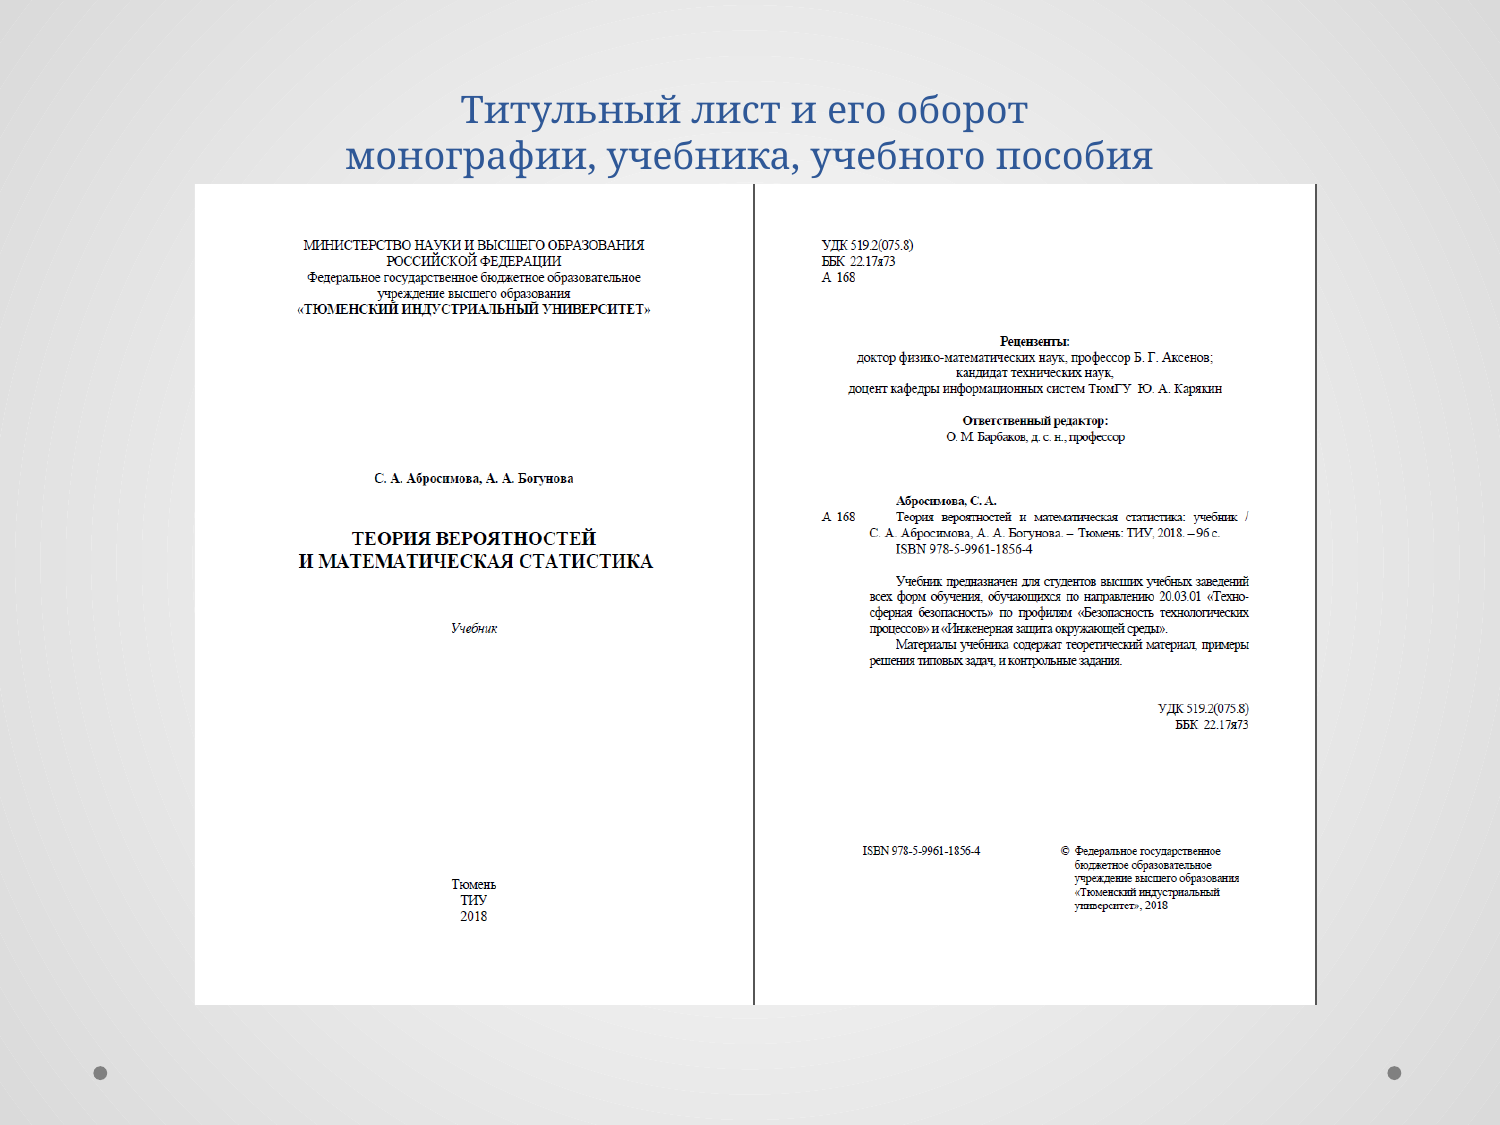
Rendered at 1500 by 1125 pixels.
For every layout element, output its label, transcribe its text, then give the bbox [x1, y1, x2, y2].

title Титульный лист и его оборот монографии, учебника, учебного пособия [75, 78, 1425, 185]
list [194, 184, 1318, 1006]
